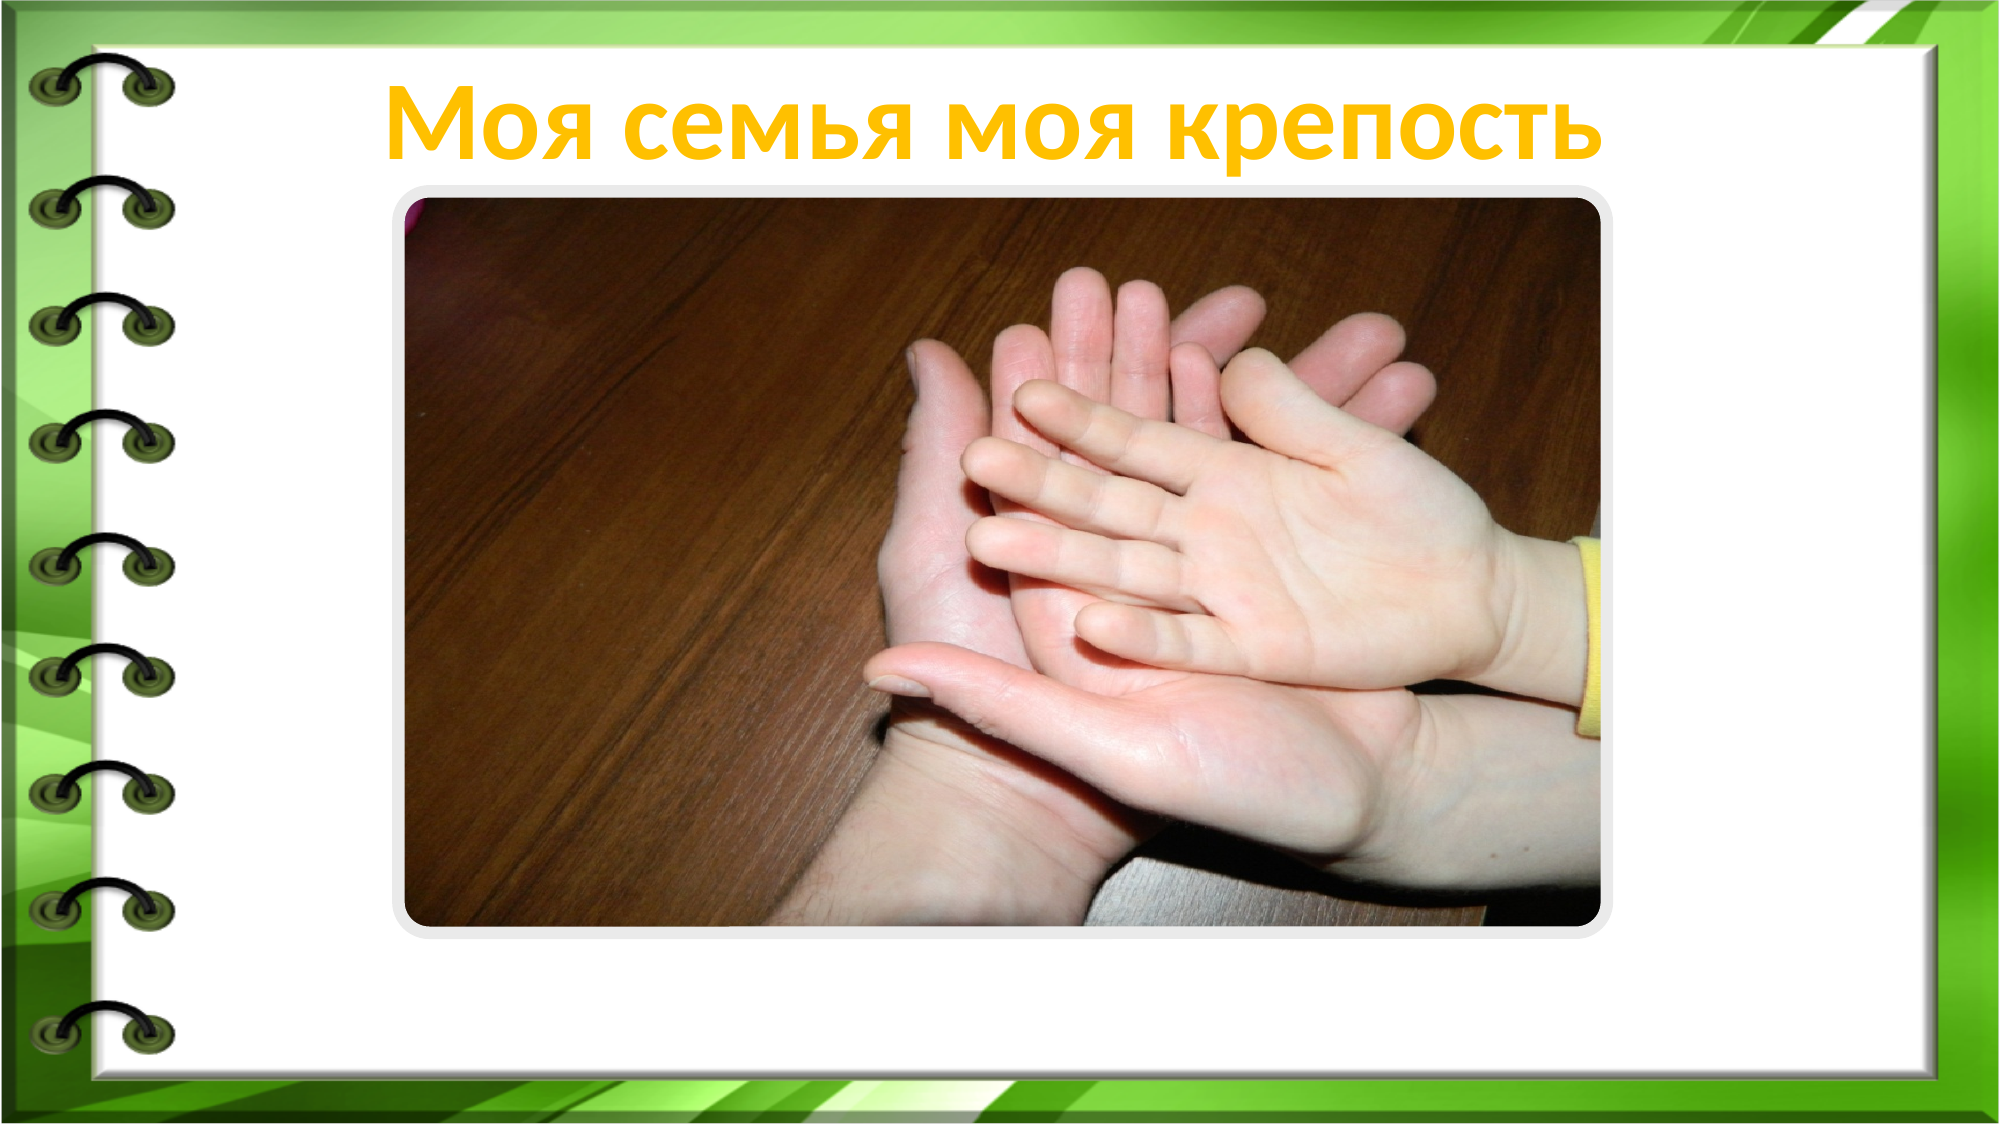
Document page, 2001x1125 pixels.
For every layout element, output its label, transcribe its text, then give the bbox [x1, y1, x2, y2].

text_box Моя семья моя крепость [367, 39, 1621, 190]
picture [0, 0, 2001, 1125]
